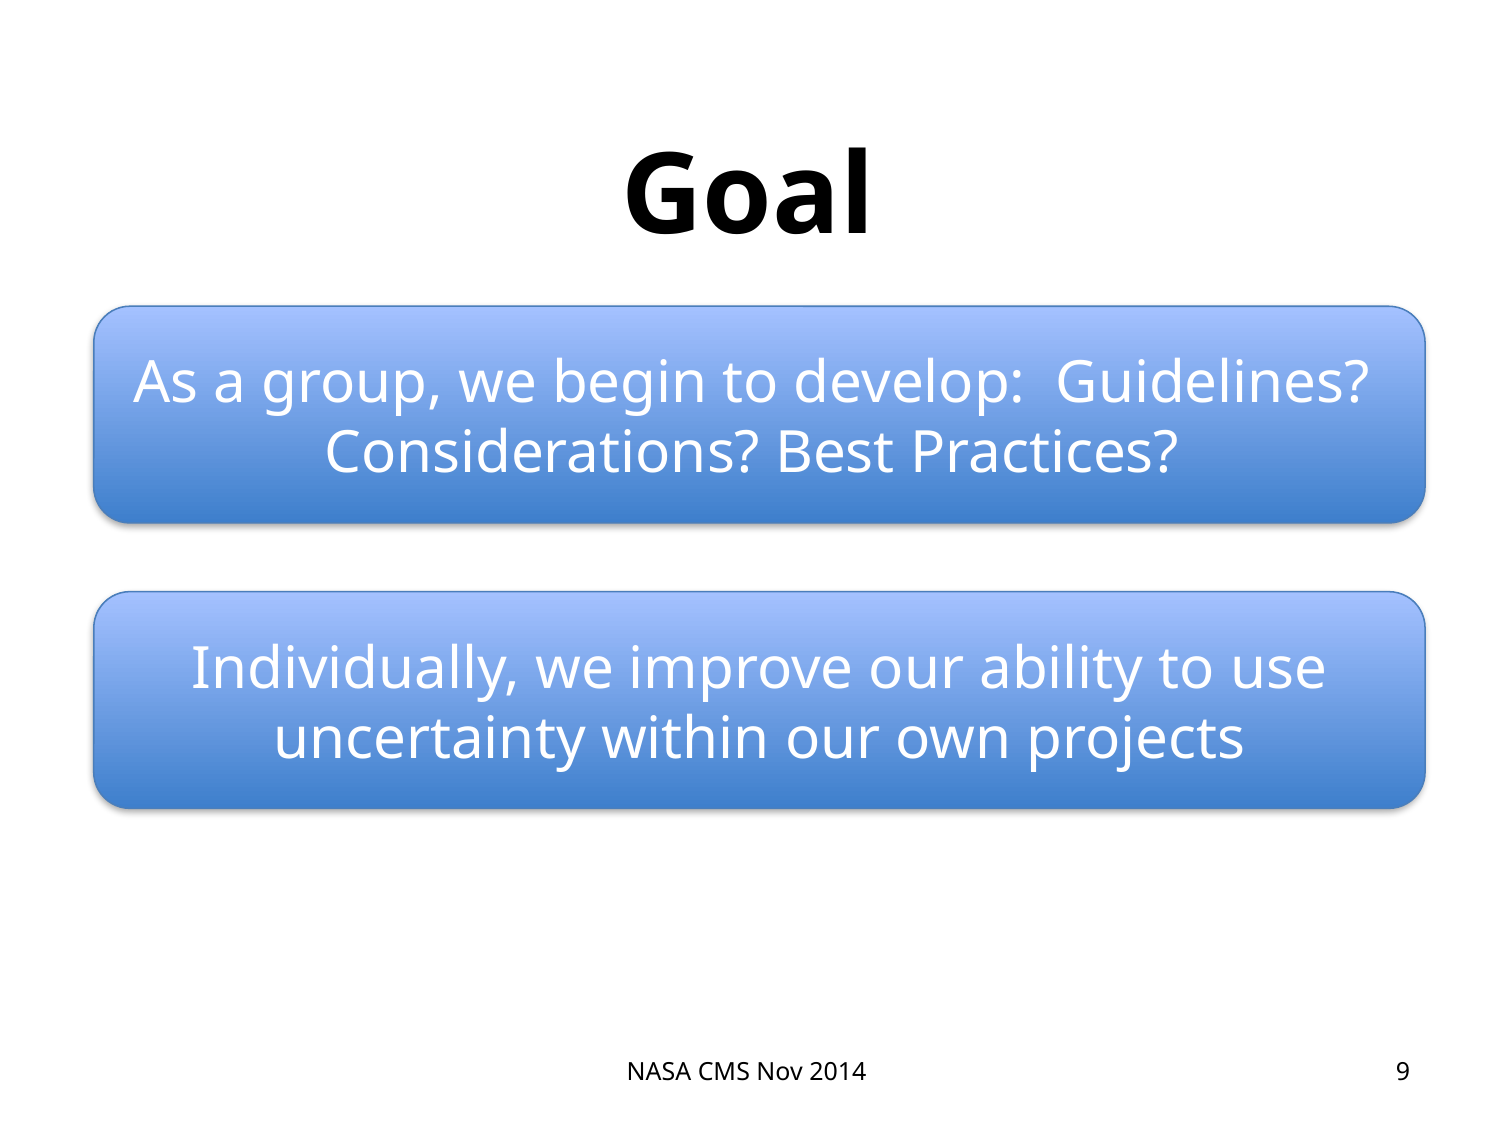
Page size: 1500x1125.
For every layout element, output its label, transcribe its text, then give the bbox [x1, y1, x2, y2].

text_box Individually, we improve our ability to use uncertainty within our own projects [92, 590, 1426, 810]
slide_number 9 [1074, 1042, 1425, 1103]
text_box Goal [120, 113, 1375, 264]
text_box As a group, we begin to develop: Guidelines? Considerations? Best Practices? [92, 305, 1426, 524]
footer NASA CMS Nov 2014 [512, 1042, 988, 1103]
